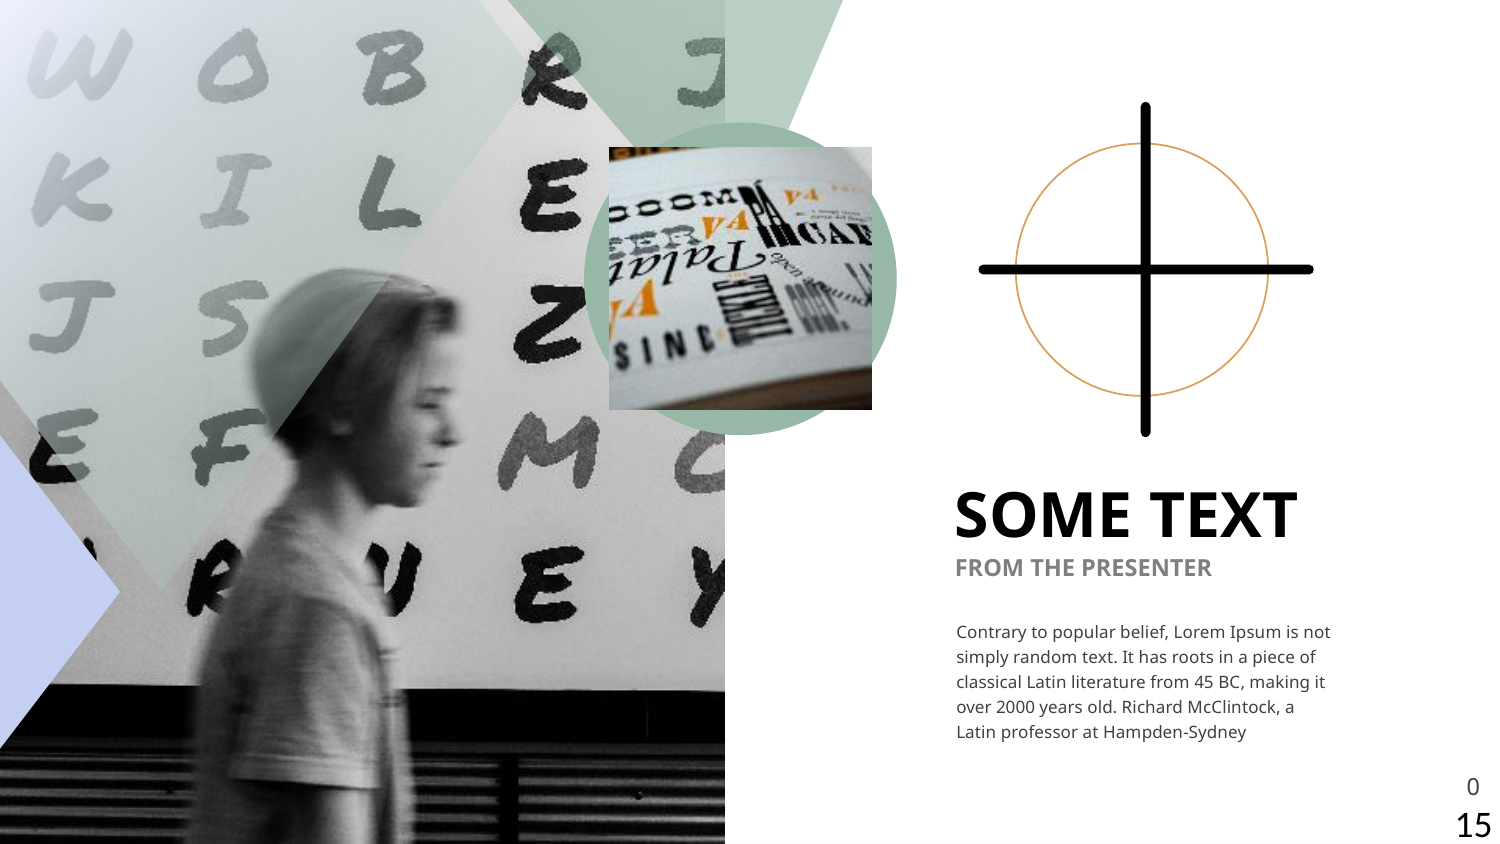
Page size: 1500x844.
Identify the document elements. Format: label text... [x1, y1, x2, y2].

text_box [725, 0, 844, 129]
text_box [973, 101, 1316, 439]
text_box SOME TEXT FROM THE PRESENTER [939, 471, 1328, 589]
picture [0, 0, 872, 844]
text_box [725, 410, 826, 436]
text_box [872, 194, 897, 364]
text_box [725, 122, 825, 147]
text_box 015 [1437, 773, 1500, 844]
text_box Contrary to popular belief, Lorem Ipsum is not simply random text. It has roots in a piece of classical Latin literature from 45 BC, making it over 2000 years old. Richard McClintock, a Latin professor at Hampden-Sydney [941, 609, 1348, 749]
